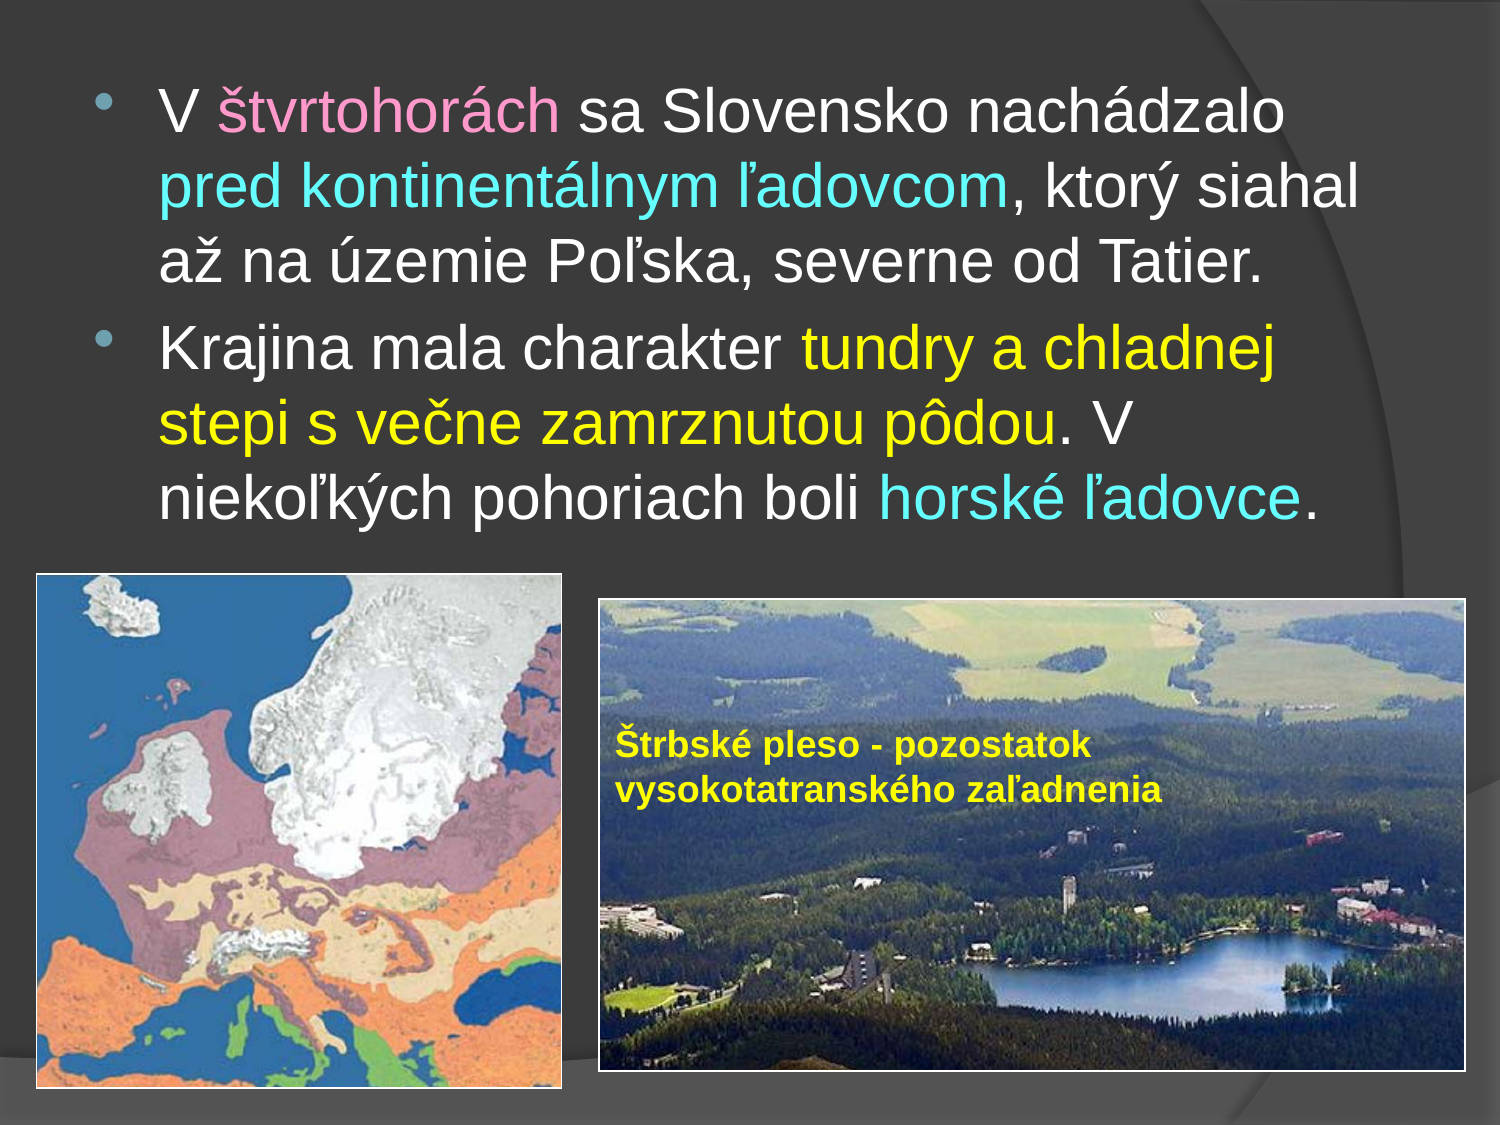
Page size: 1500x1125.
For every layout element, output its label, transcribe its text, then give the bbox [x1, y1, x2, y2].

picture [599, 599, 1465, 1071]
list V štvrtohorách sa Slovensko nachádzalo pred kontinentálnym ľadovcom, ktorý siahal až na územie Poľska, severne od Tatier. Krajina mala charakter tundry a chladnej stepi s večne zamrznutou pôdou. V niekoľkých pohoriach boli horské ľadovce. [75, 62, 1425, 1063]
picture [37, 574, 562, 1088]
